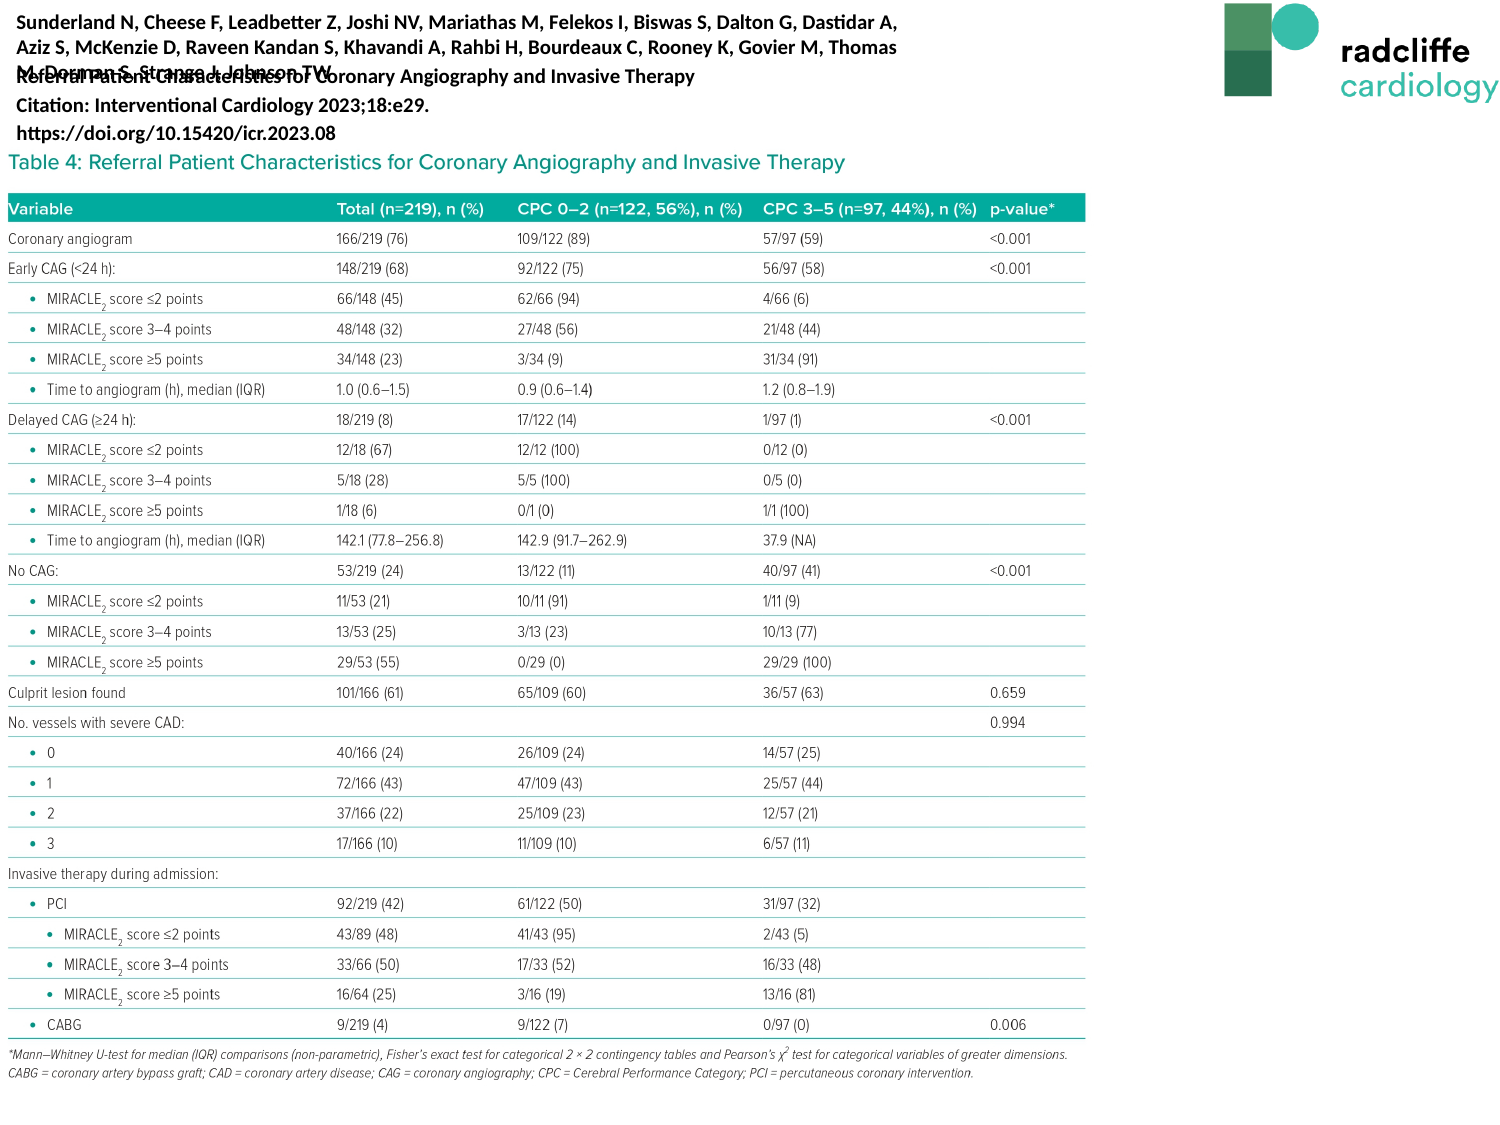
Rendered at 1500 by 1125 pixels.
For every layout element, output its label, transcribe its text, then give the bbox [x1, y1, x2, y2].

picture [1, 145, 1096, 1088]
text_box https://doi.org/10.15420/icr.2023.08 [1, 112, 1500, 153]
text_box Referral Patient Characteristics for Coronary Angiography and Invasive Therapy [1, 54, 1224, 84]
text_box Citation: Interventional Cardiology 2023;18:e29. [1, 84, 1500, 112]
picture [1224, 1, 1499, 104]
text_box Sunderland N, Cheese F, Leadbetter Z, Joshi NV, Mariathas M, Felekos I, Biswas S, Dalton G, Dastidar A, Aziz S, McKenzie D, Raveen Kandan S, Khavandi A, Rahbi H, Bourdeaux C, Rooney K, Govier M, Thomas M, Dorman S, Strange J, Johnson TW [1, 1, 939, 54]
